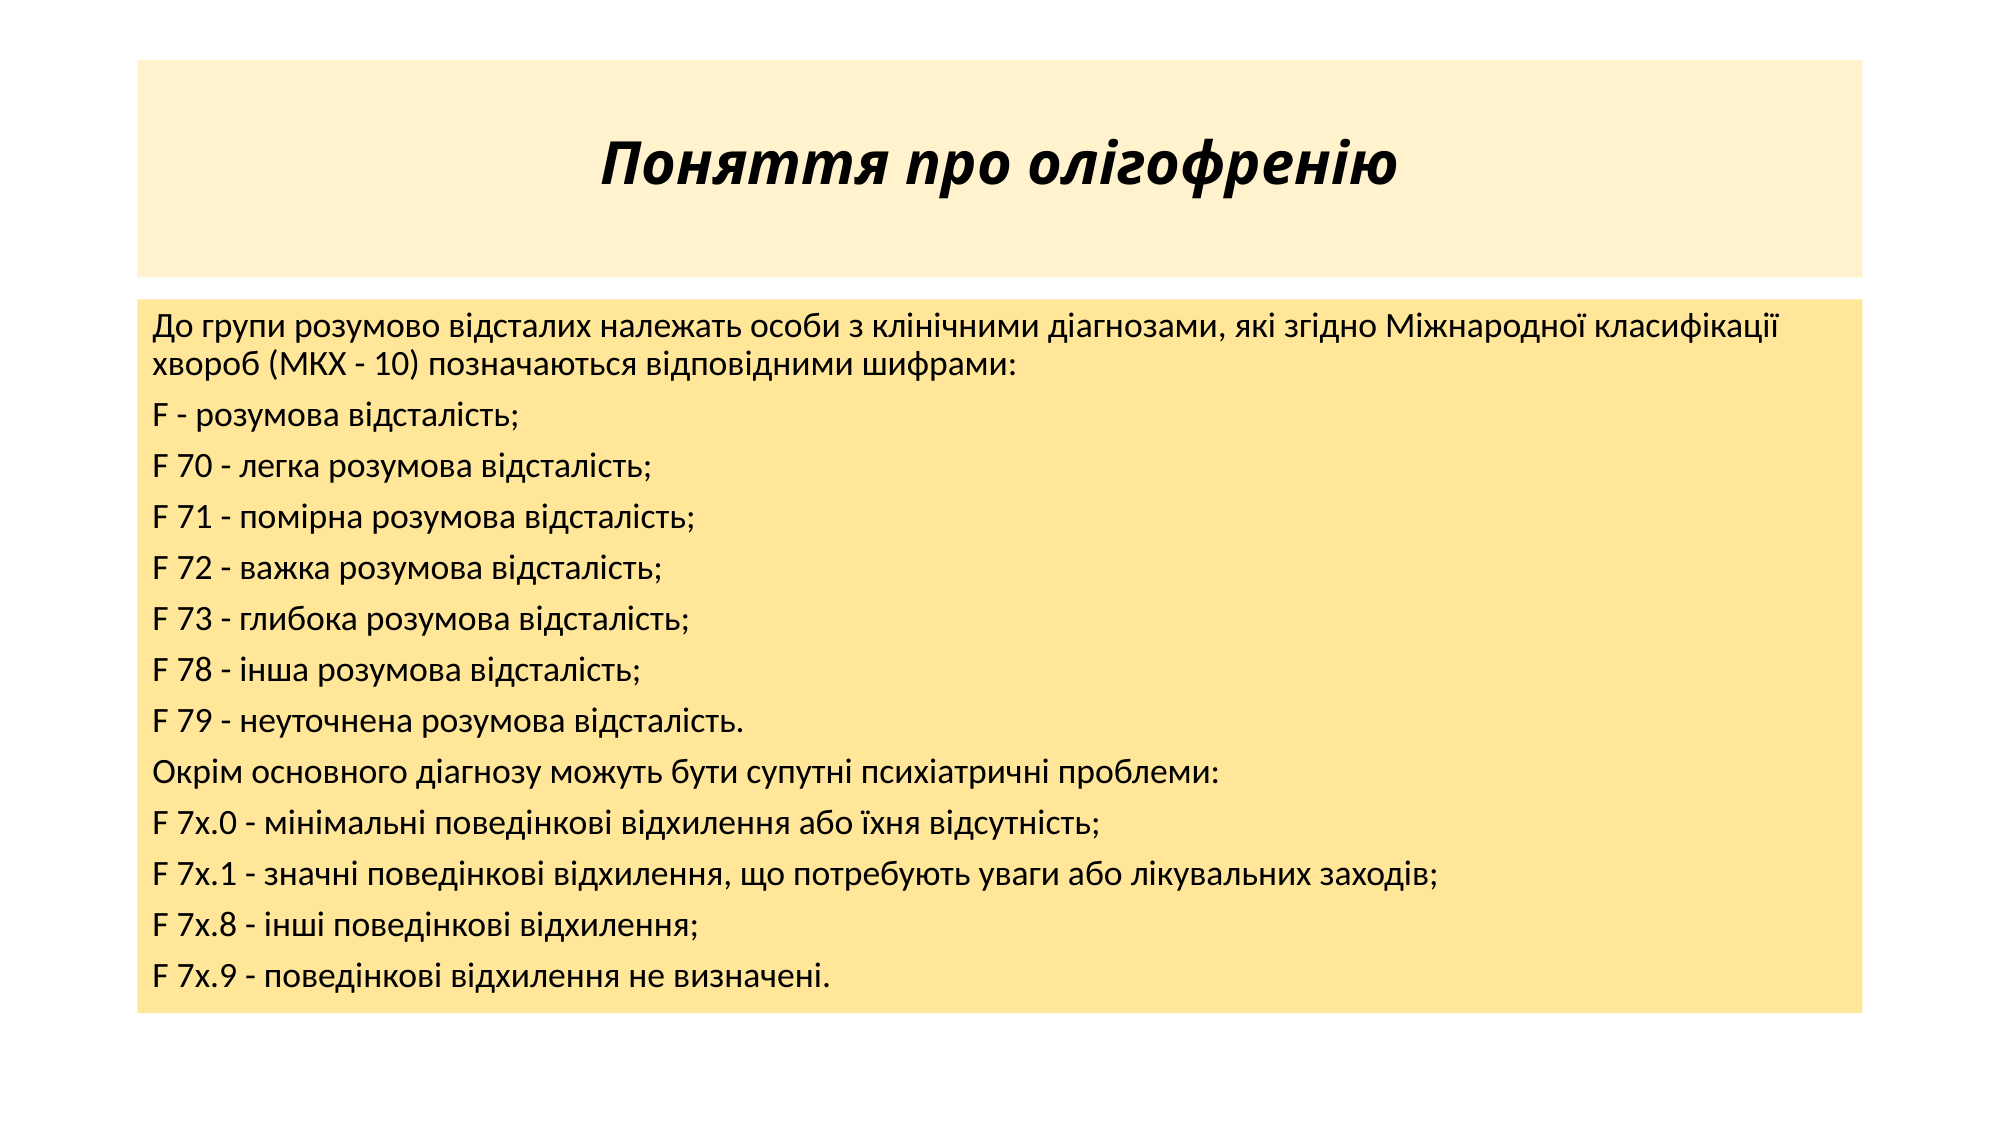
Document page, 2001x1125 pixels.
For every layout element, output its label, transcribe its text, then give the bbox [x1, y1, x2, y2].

list До групи розумово відсталих належать особи з клінічними діагнозами, які згідно Міжнародної класифікації хвороб (МКХ - 10) позначаються відповідними шифрами: F - розумова відсталість; F 70 - легка розумова відсталість; F 71 - помірна розумова відсталість; F 72 - важка розумова відсталість; F 73 - глибока розумова відсталість; F 78 - інша розумова відсталість; F 79 - неуточнена розумова відсталість. Окрім основного діагнозу можуть бути супутні психіатричні проблеми: F 7х.0 - мінімальні поведінкові відхилення або їхня відсутність; F 7х.1 - значні поведінкові відхилення, що потребують уваги або лікувальних заходів; F 7х.8 - інші поведінкові відхилення; F 7х.9 - поведінкові відхилення не визначені. [137, 299, 1863, 1014]
title Поняття про олігофренію [137, 59, 1863, 278]
